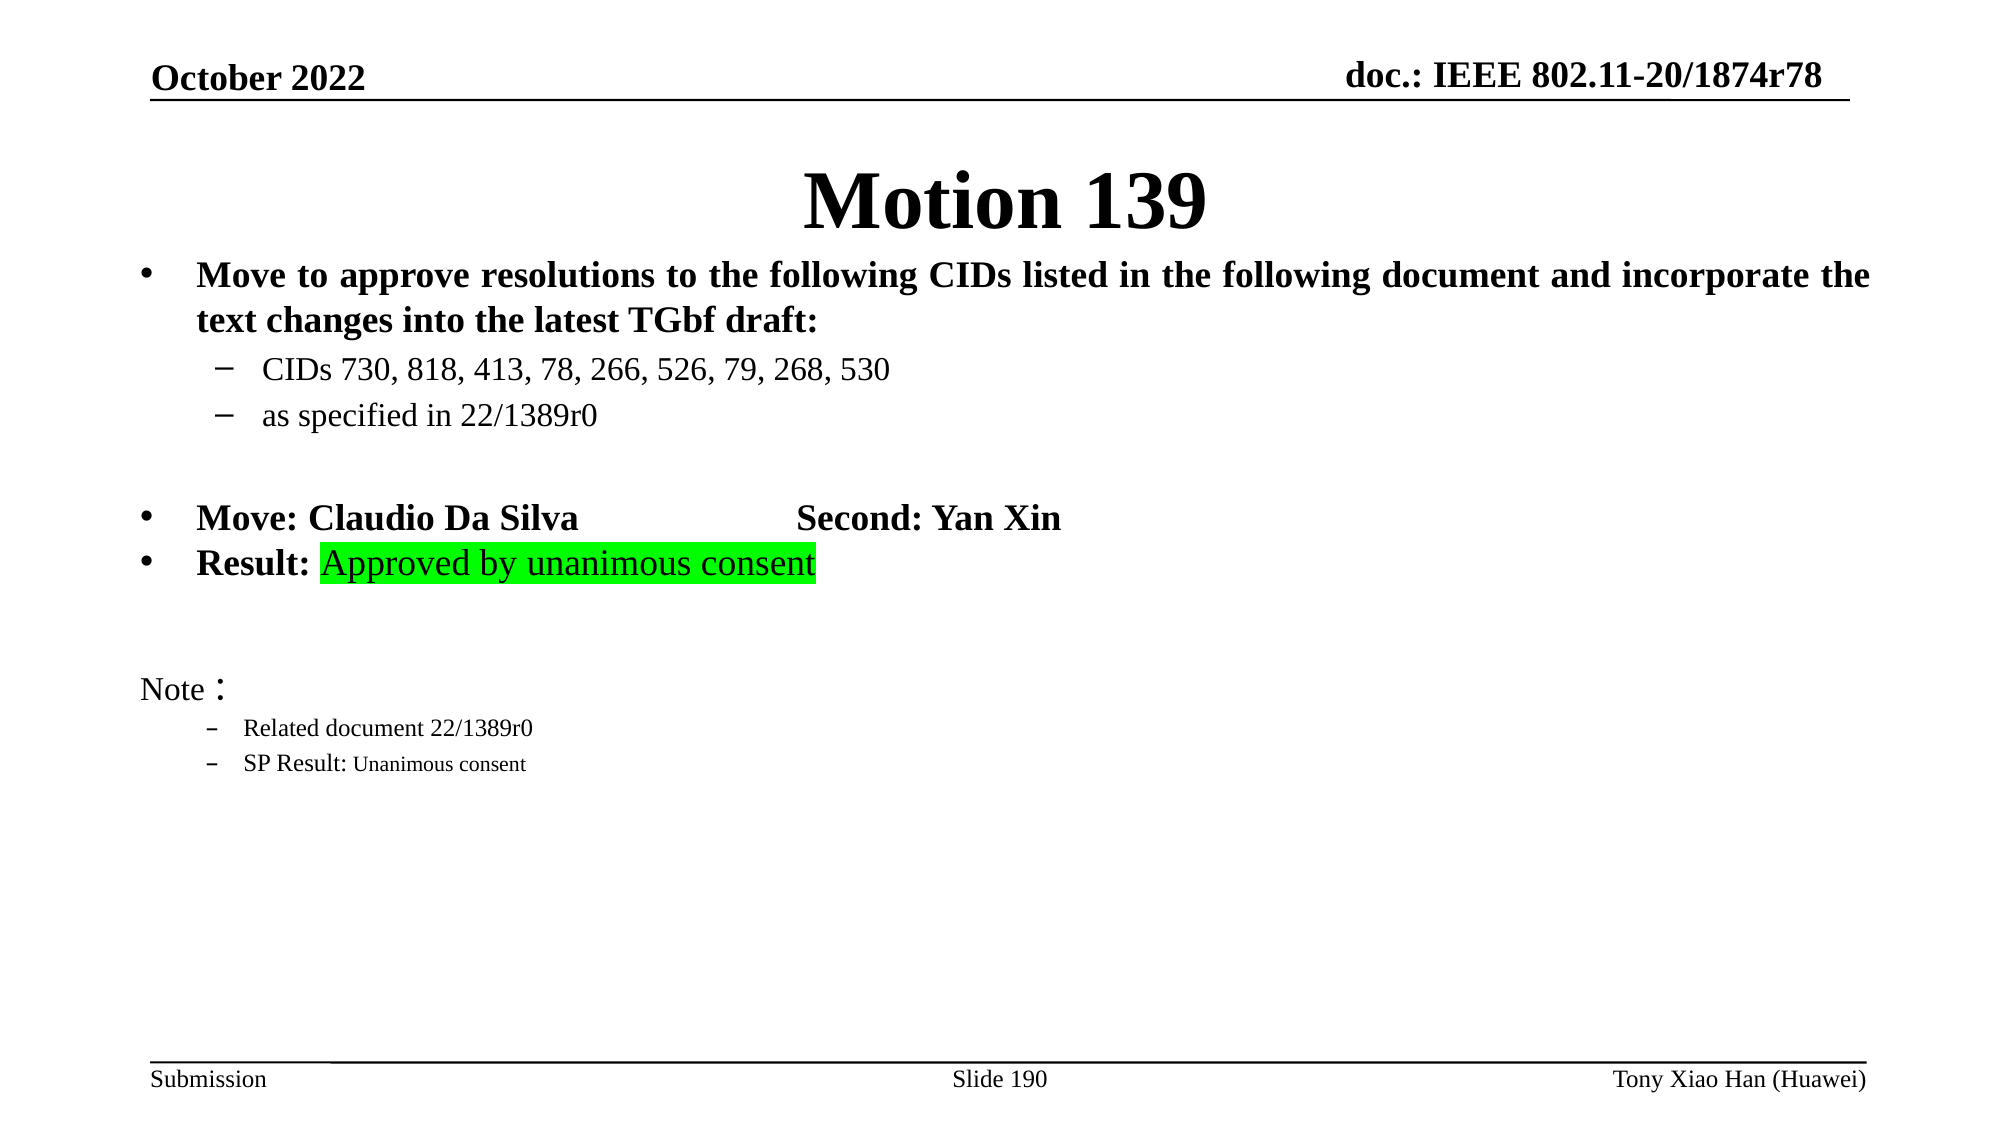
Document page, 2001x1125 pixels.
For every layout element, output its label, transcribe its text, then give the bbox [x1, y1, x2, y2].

text_box Motion 139 [368, 137, 1644, 212]
text_box Move to approve resolutions to the following CIDs listed in the following document and incorporate the text changes into the latest TGbf draft: CIDs 730, 818, 413, 78, 266, 526, 79, 268, 530 as specified in 22/1389r0 Move: Claudio Da Silva Second: Yan Xin Result: Approved by unanimous consent Note： Related document 22/1389r0 SP Result: Unanimous consent [125, 212, 1888, 900]
